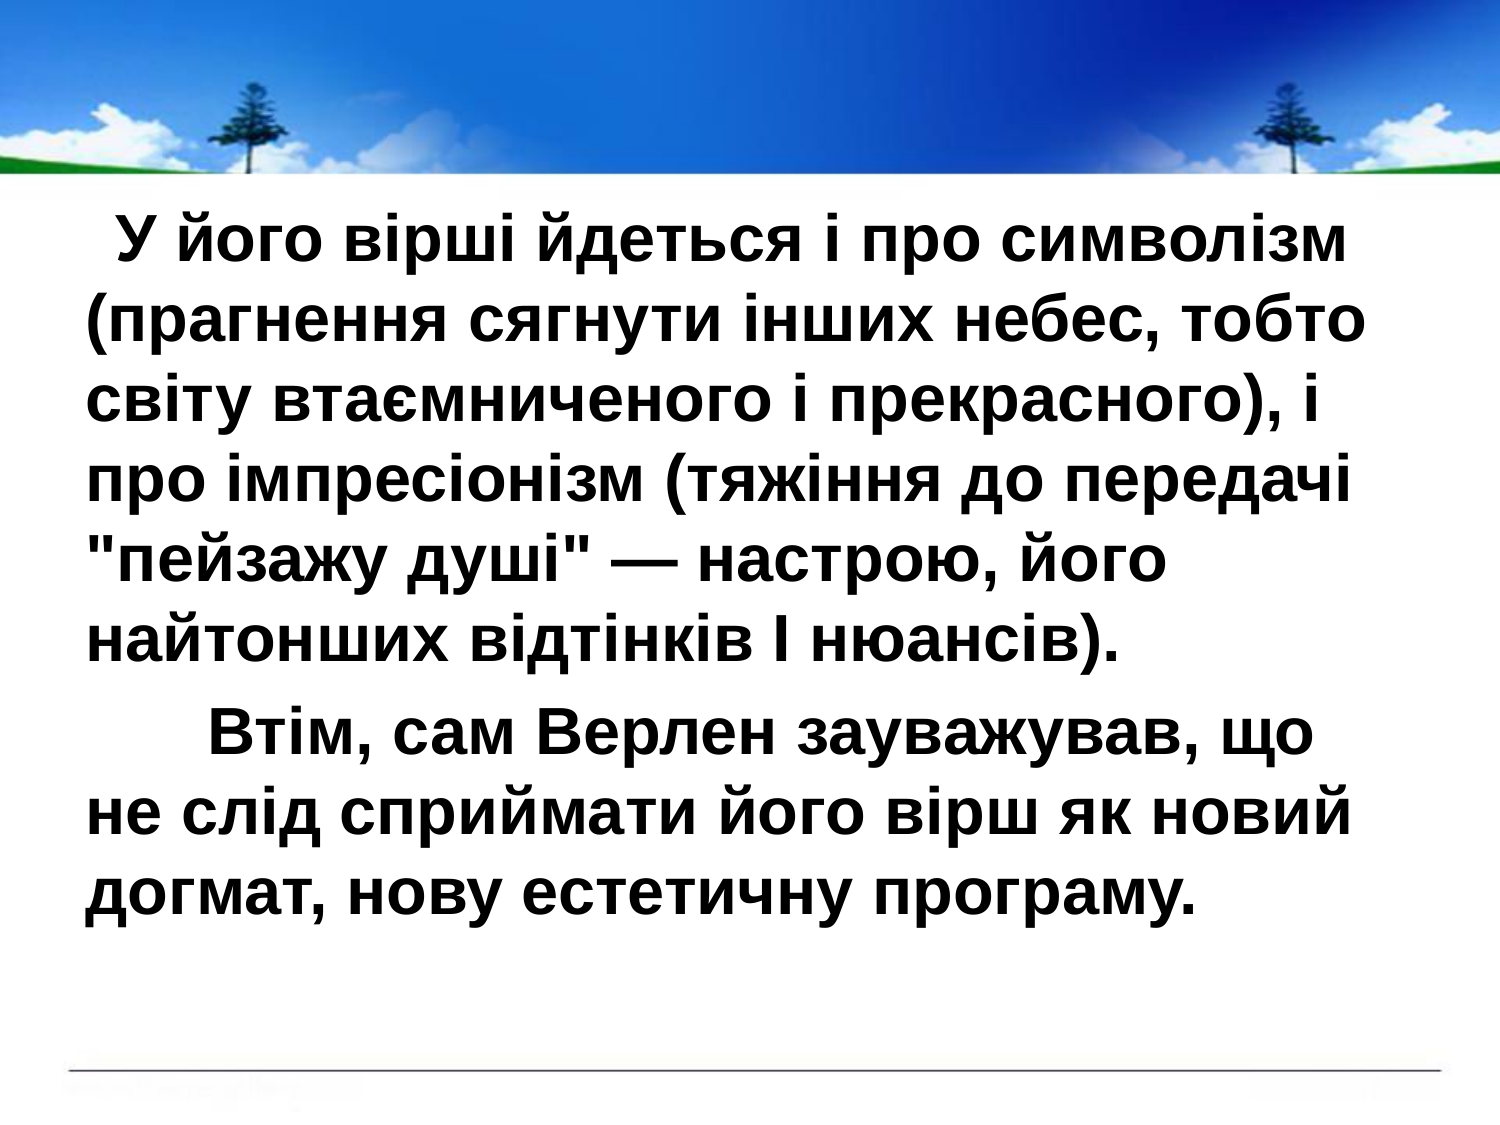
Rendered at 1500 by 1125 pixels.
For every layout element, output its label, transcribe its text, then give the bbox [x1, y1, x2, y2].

picture [0, 0, 1500, 1125]
list У його вірші йдеться і про символізм (прагнення сягнути інших небес, тобто світу втаємниченого і прекрасного), і про імпресіонізм (тяжіння до передачі "пейзажу душі" — настрою, його найтонших відтінків І нюансів). Втім, сам Верлен зауважував, що не слід сприймати його вірш як новий догмат, нову естетичну програму. [70, 187, 1421, 931]
